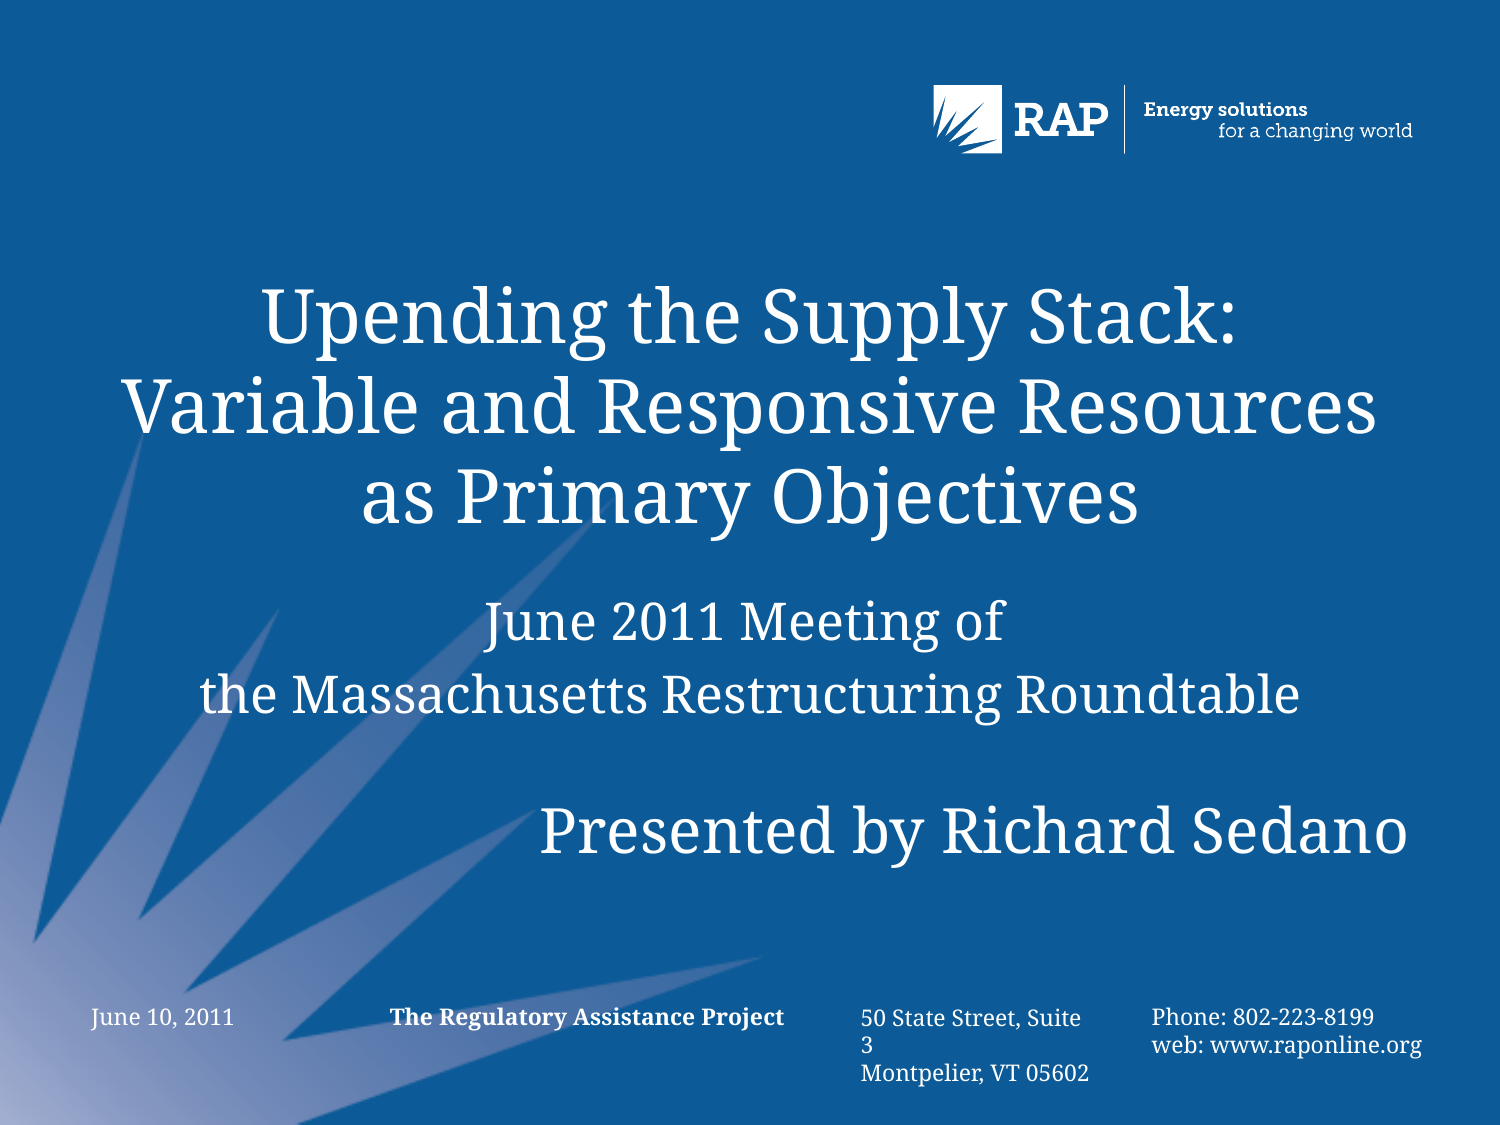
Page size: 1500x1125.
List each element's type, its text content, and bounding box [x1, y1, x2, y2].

list Presented by Richard Sedano [375, 723, 1425, 874]
text_box June 10, 2011 [76, 995, 331, 1038]
subtitle June 2011 Meeting of the Massachusetts Restructuring Roundtable [76, 581, 1425, 704]
title Upending the Supply Stack: Variable and Responsive Resources as Primary Objectives [76, 260, 1425, 502]
picture [0, 0, 1500, 1125]
